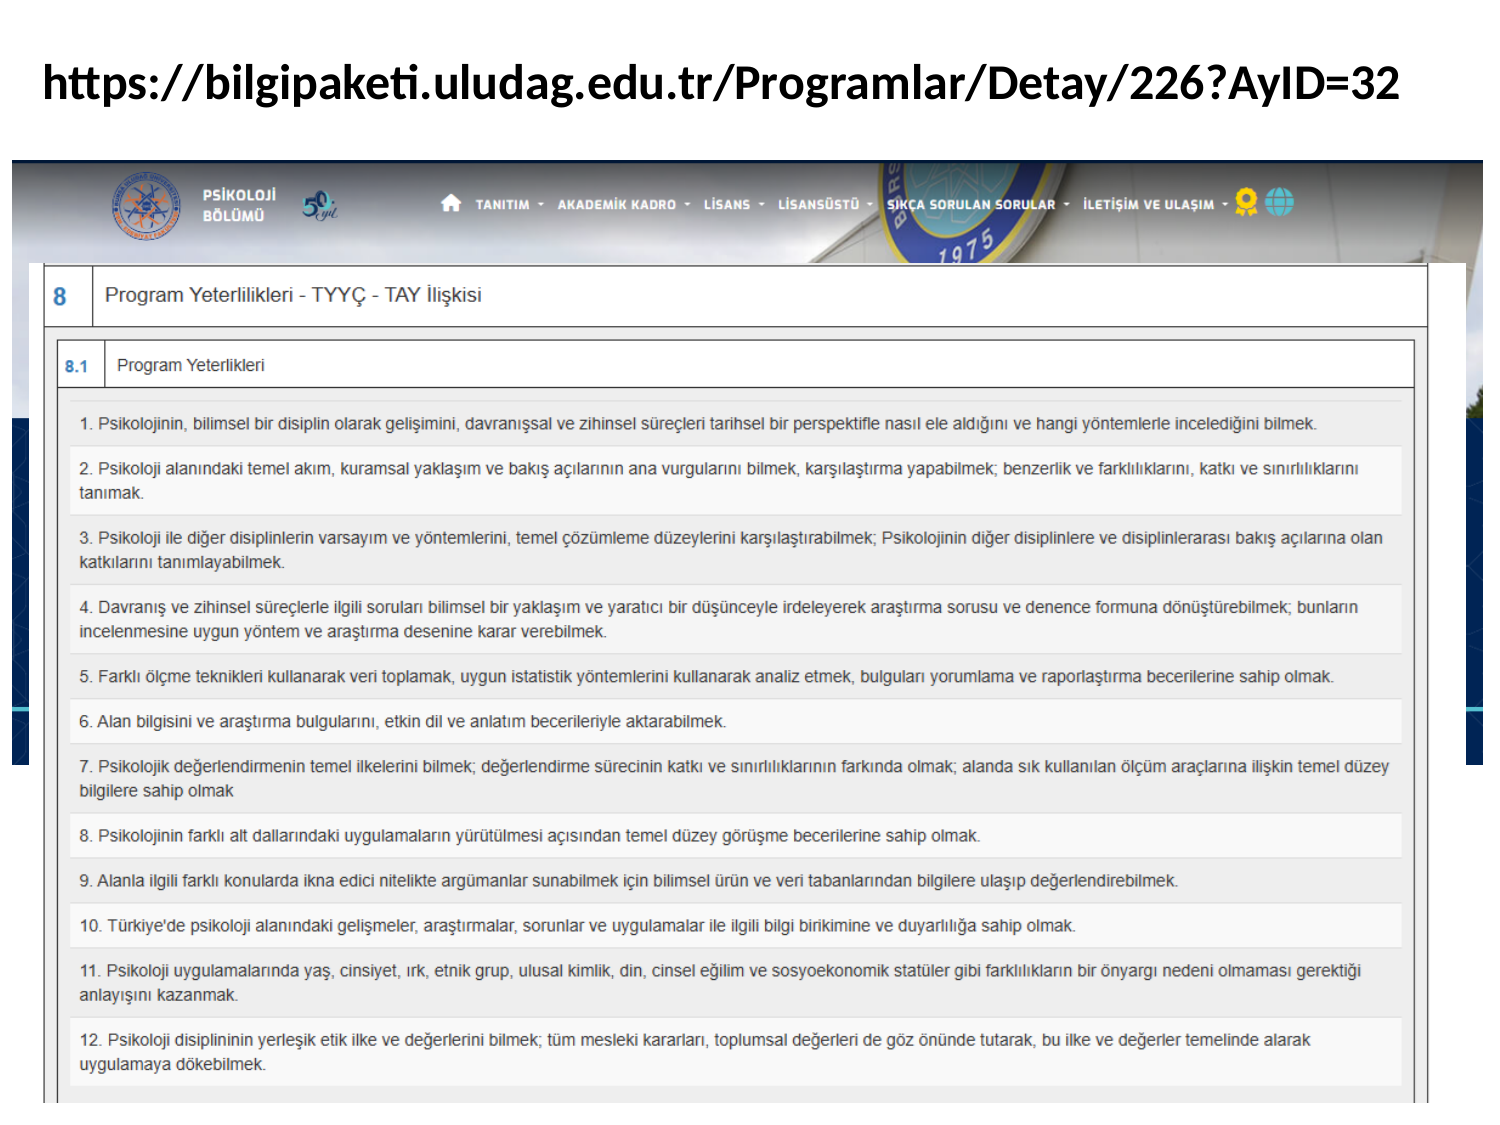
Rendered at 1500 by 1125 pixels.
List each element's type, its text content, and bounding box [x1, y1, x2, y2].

text_box https://bilgipaketi.uludag.edu.tr/Programlar/Detay/226?AyID=32 [27, 42, 1453, 118]
picture [11, 160, 1483, 1103]
